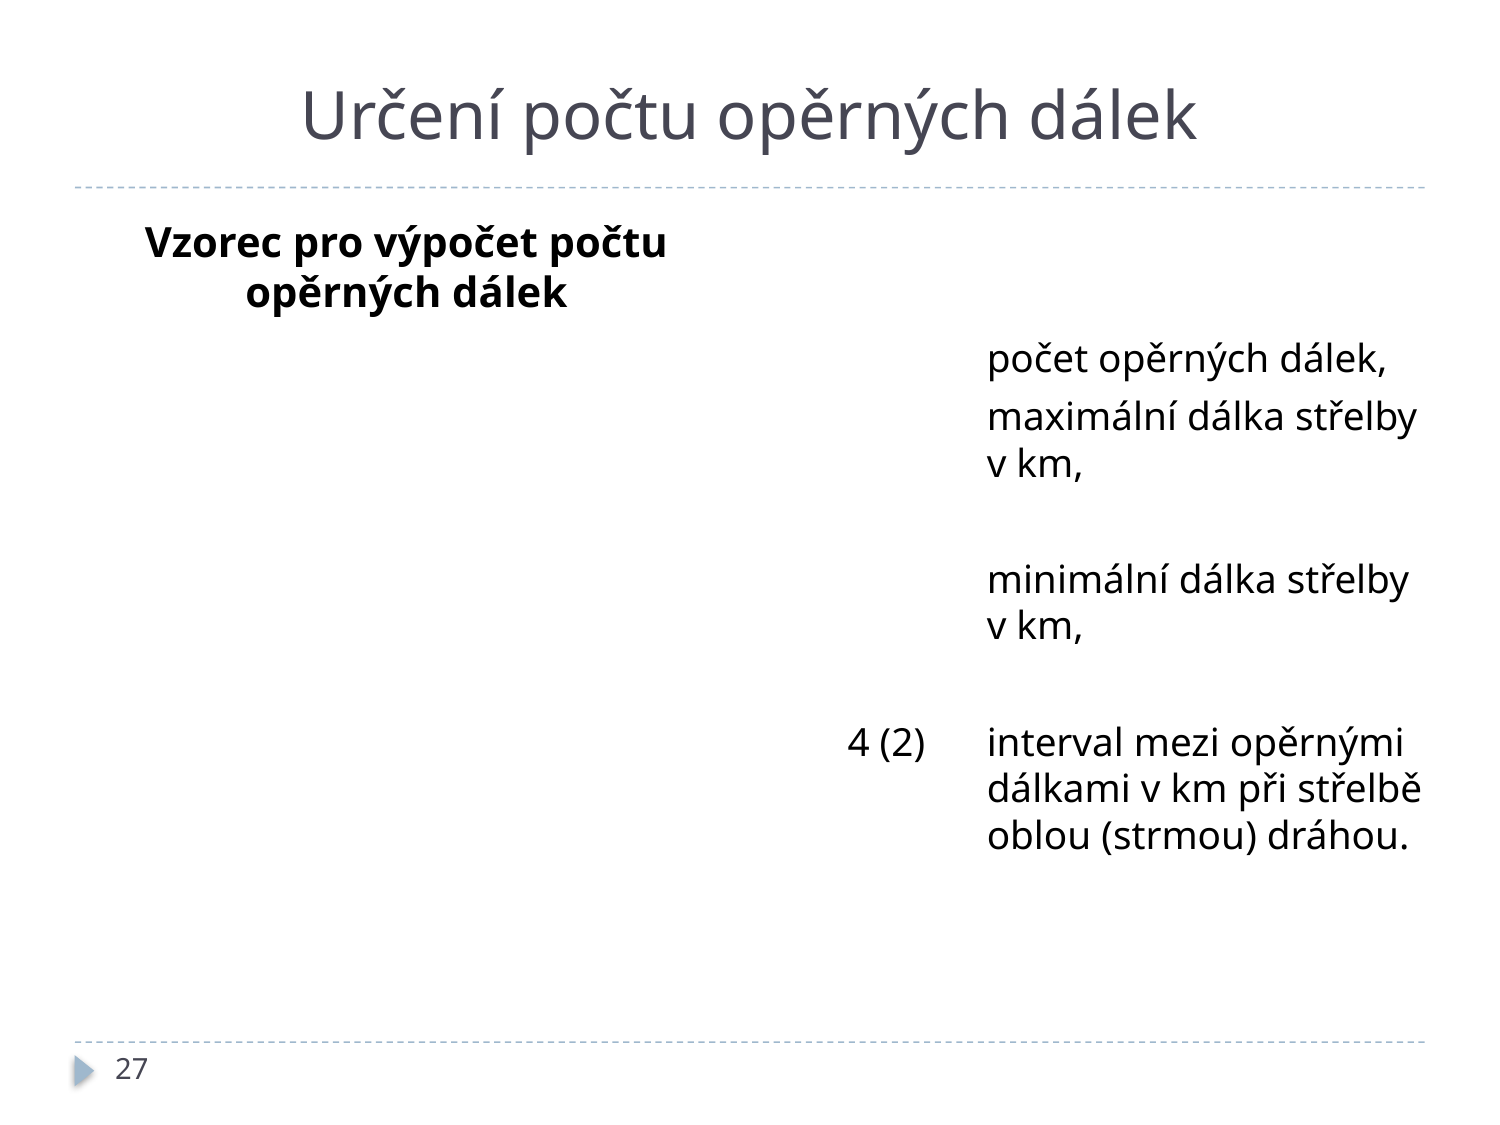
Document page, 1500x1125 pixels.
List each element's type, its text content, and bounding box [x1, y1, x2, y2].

list Vzorec pro výpočet počtu opěrných dálek [75, 210, 738, 324]
title Určení počtu opěrných dálek [75, 37, 1425, 188]
slide_number 27 [100, 1042, 426, 1103]
